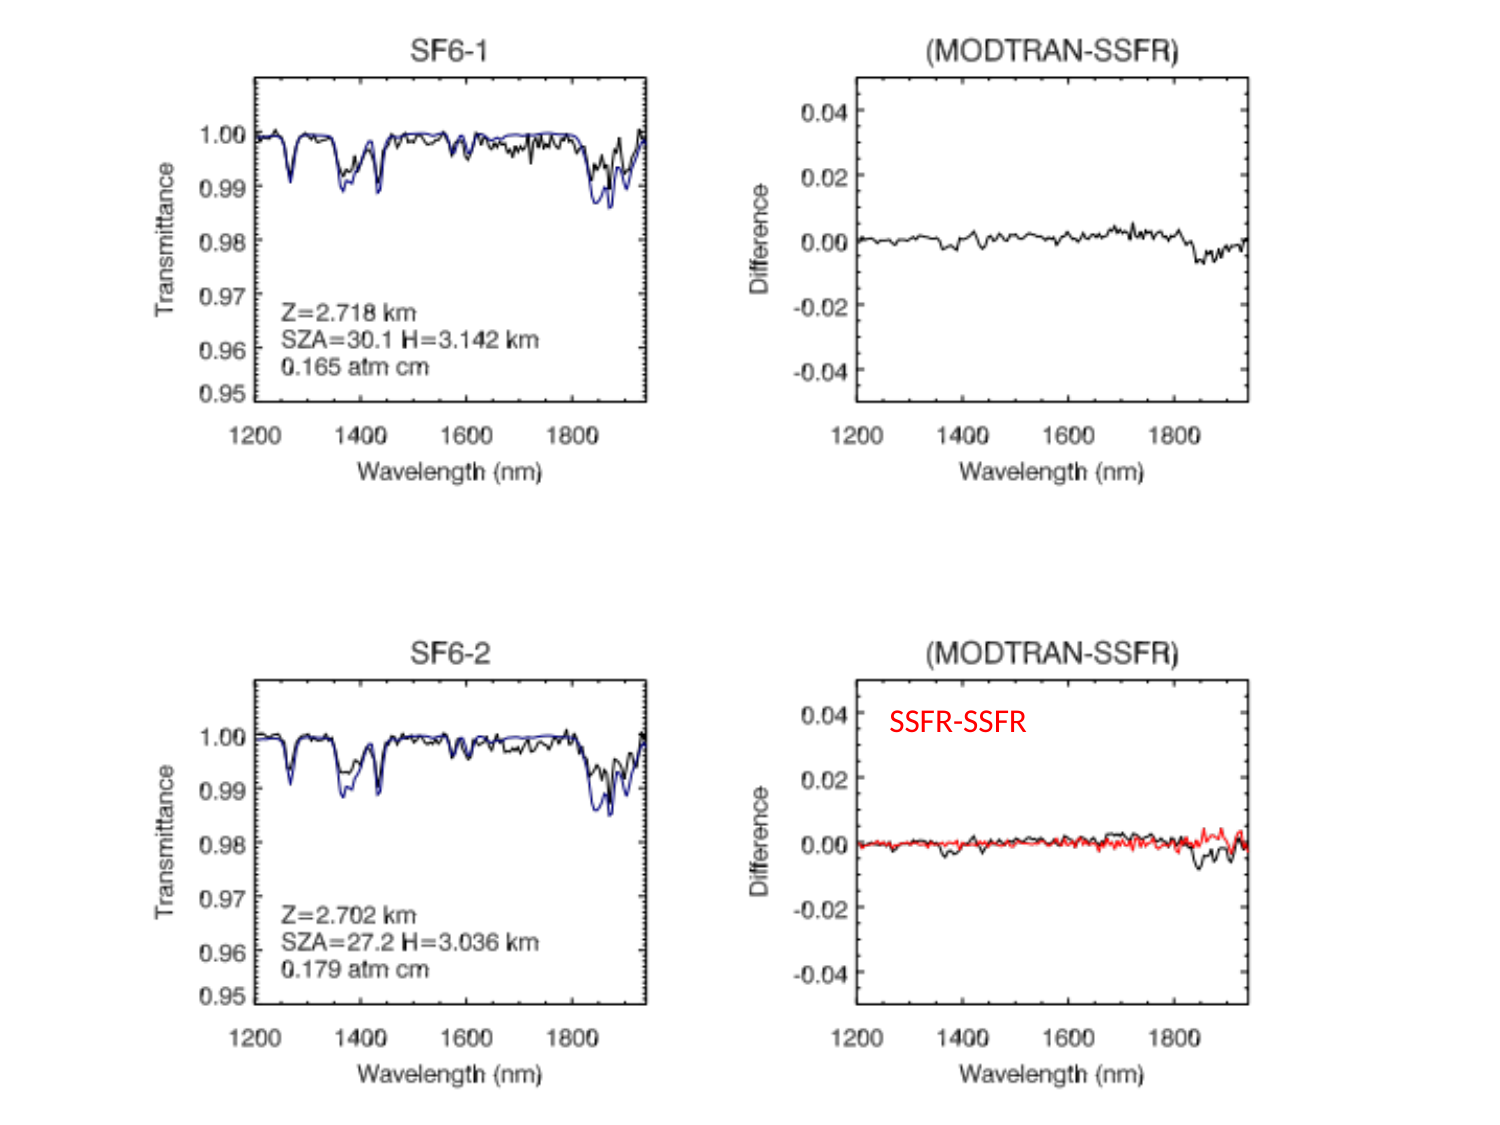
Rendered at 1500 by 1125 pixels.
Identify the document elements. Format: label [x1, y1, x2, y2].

picture [149, 0, 1351, 1125]
